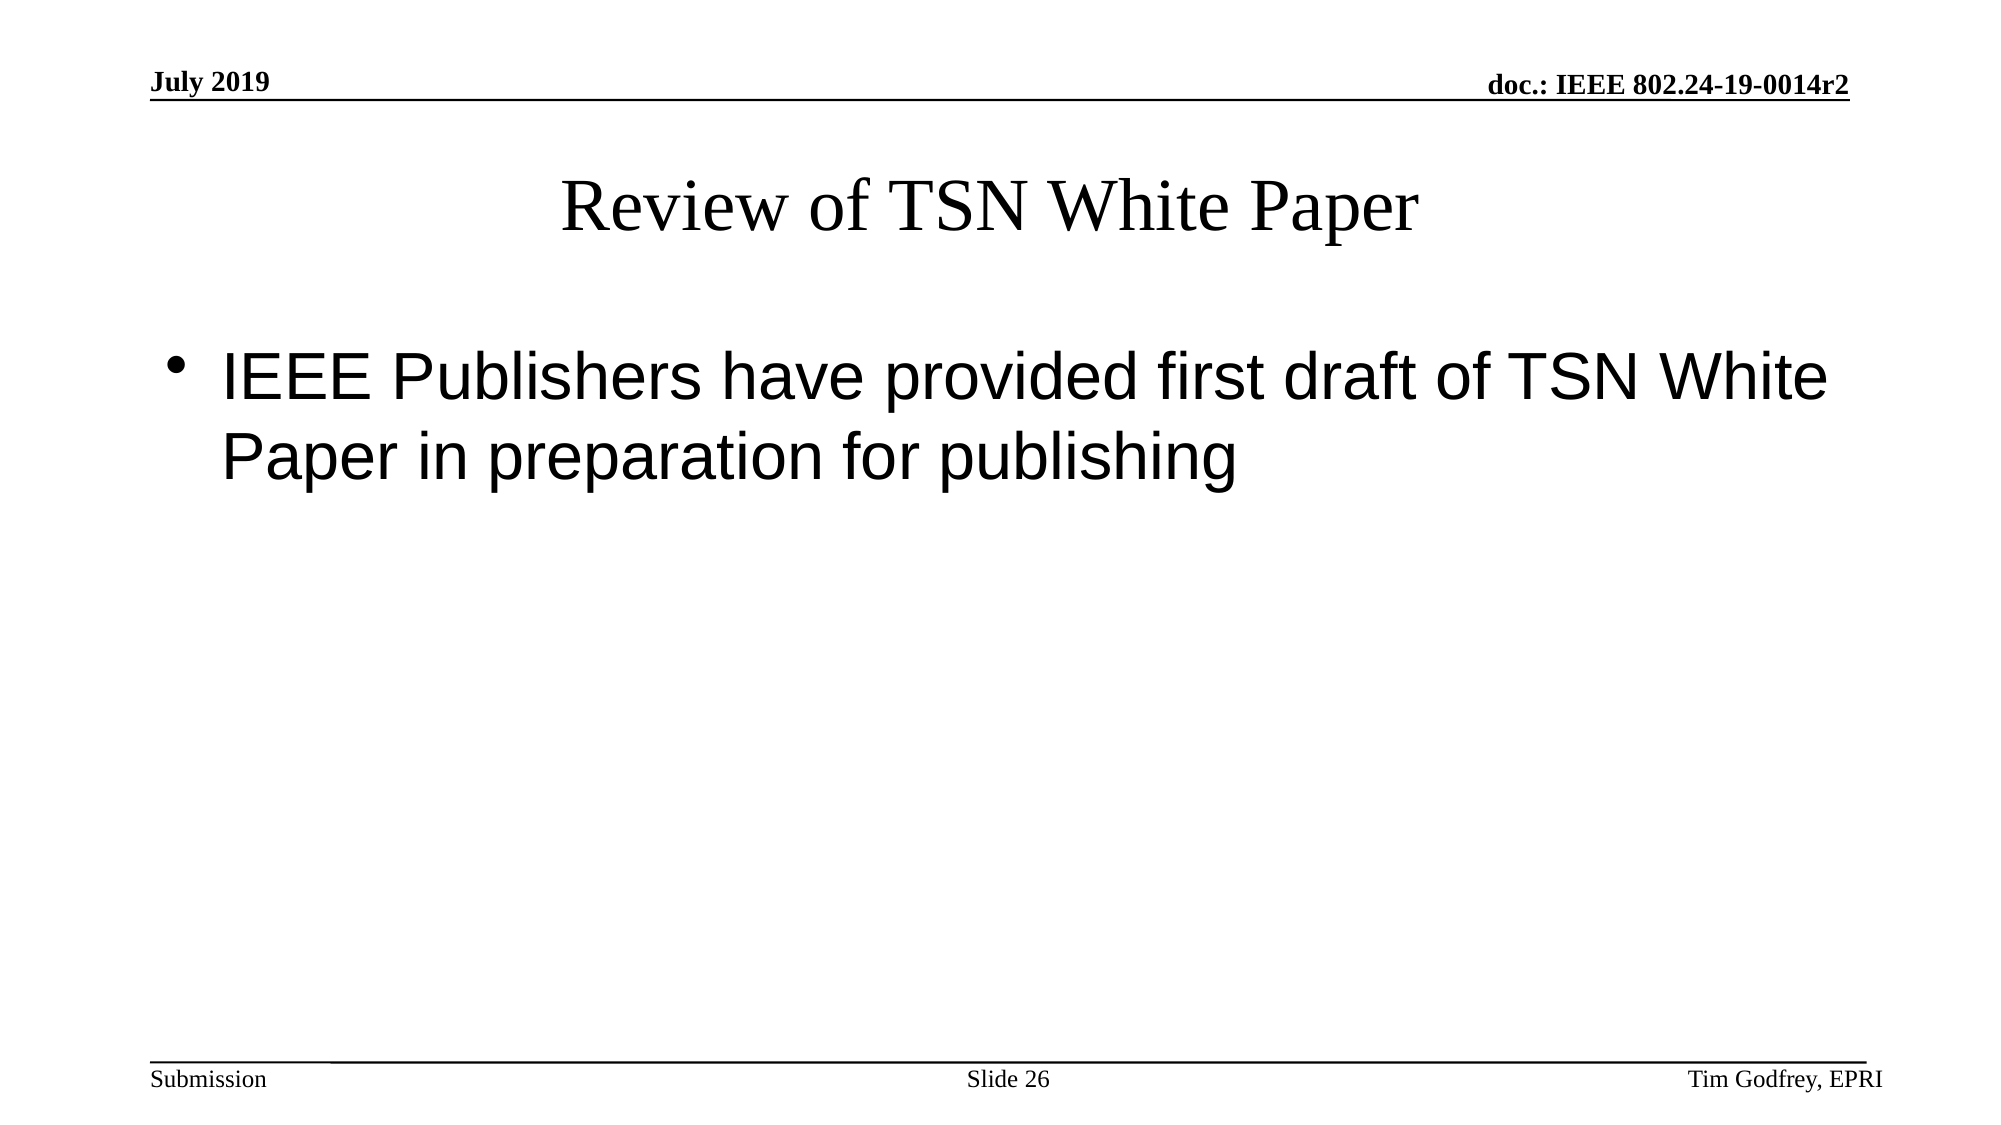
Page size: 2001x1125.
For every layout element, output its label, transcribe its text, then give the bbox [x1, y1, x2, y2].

footer Tim Godfrey, EPRI [1200, 1062, 1884, 1108]
slide_number Slide 26 [937, 1062, 1079, 1108]
list IEEE Publishers have provided first draft of TSN White Paper in preparation for publishing [150, 324, 1850, 1000]
title Review of TSN White Paper [150, 112, 1850, 288]
